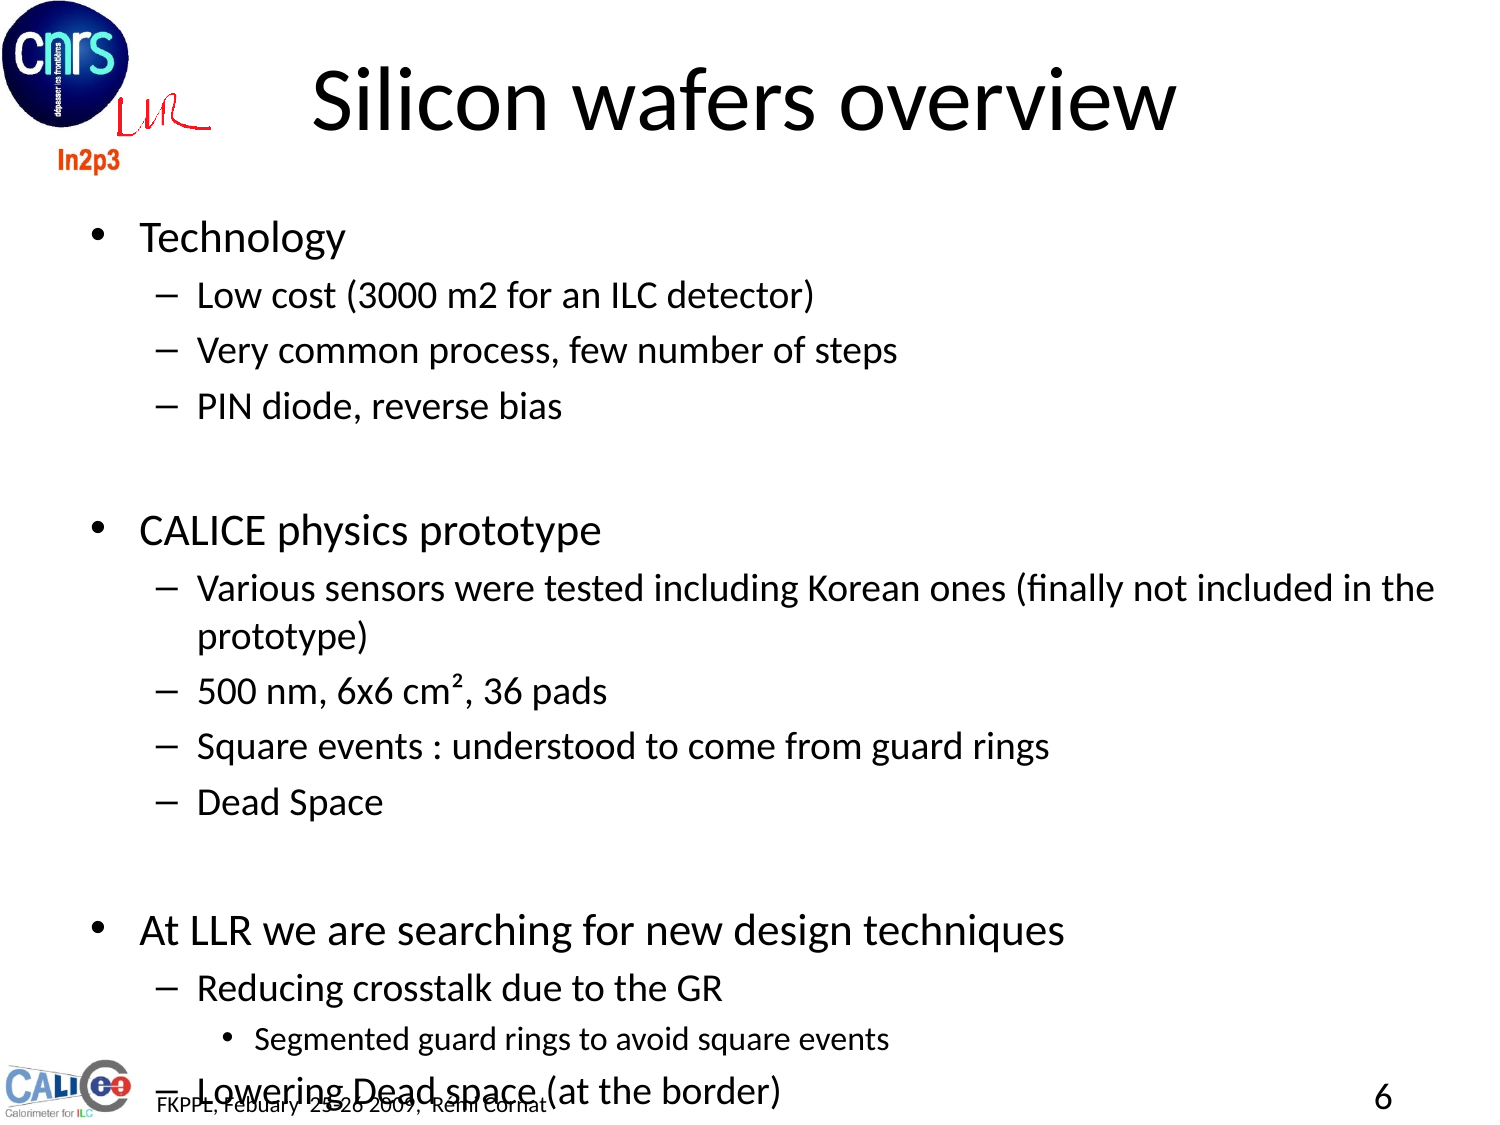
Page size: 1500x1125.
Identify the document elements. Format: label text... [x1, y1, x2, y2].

title Silicon wafers overview [70, 0, 1421, 188]
picture [0, 0, 70, 176]
list Technology Low cost (3000 m2 for an ILC detector) Very common process, few number of steps PIN diode, reverse bias CALICE physics prototype Various sensors were tested including Korean ones (finally not included in the prototype) 500 nm, 6x6 cm², 36 pads Square events : understood to come from guard rings Dead Space At LLR we are searching for new design techniques Reducing crosstalk due to the GR Segmented guard rings to avoid square events Lowering Dead space (at the border) [75, 199, 1500, 1125]
picture [0, 1054, 75, 1125]
